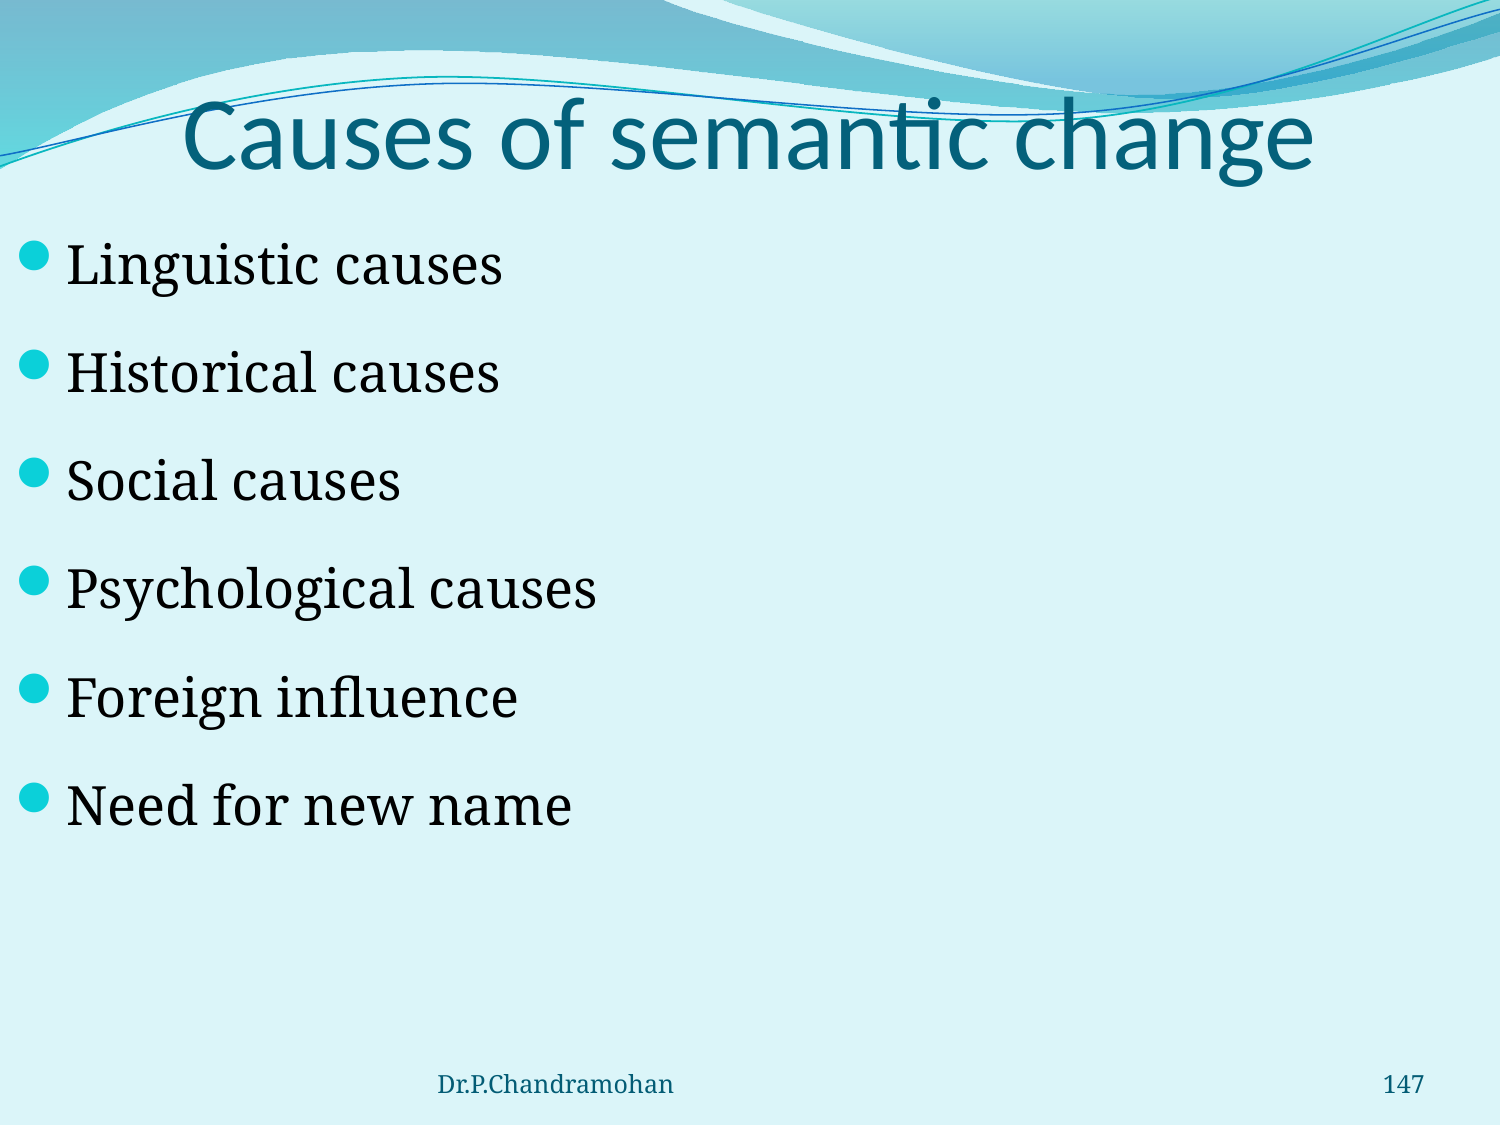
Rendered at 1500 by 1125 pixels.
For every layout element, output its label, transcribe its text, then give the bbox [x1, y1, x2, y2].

footer Dr.P.Chandramohan [437, 1042, 988, 1103]
title Causes of semantic change [75, 2, 1425, 190]
slide_number 147 [1299, 1042, 1425, 1103]
list Linguistic causes Historical causes Social causes Psychological causes Foreign influence Need for new name [0, 190, 1500, 1103]
